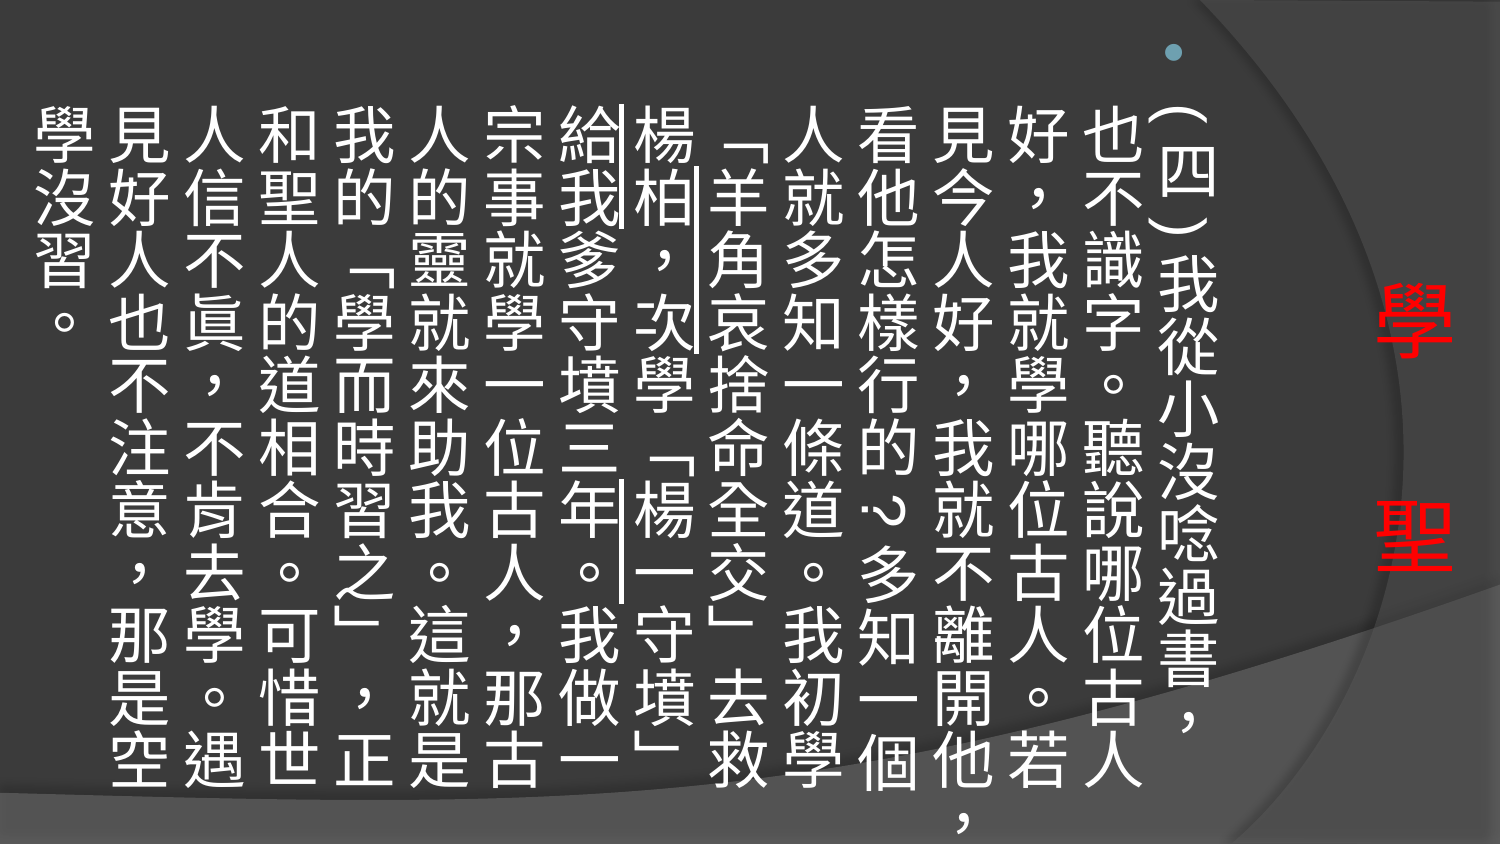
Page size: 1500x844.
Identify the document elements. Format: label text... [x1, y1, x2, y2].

list (四)我從小沒唸過書，也不識字。聽說哪位古人好，我就學哪位古人。若見今人好，我就不離開他，看他怎樣行的?多知一個人就多知一條道。我初學「羊角哀捨命全交」去救楊柏，次學「楊一守墳」給我爹守墳三年。我做一宗事就學一位古人，那古人的靈就來助我。這就是我的「學而時習之」，正和聖人的道相合。可惜世人信不眞，不肯去學。遇見好人也不注意，那是空學沒習。 [17, 20, 1341, 824]
title 學 聖 [1352, 43, 1473, 812]
